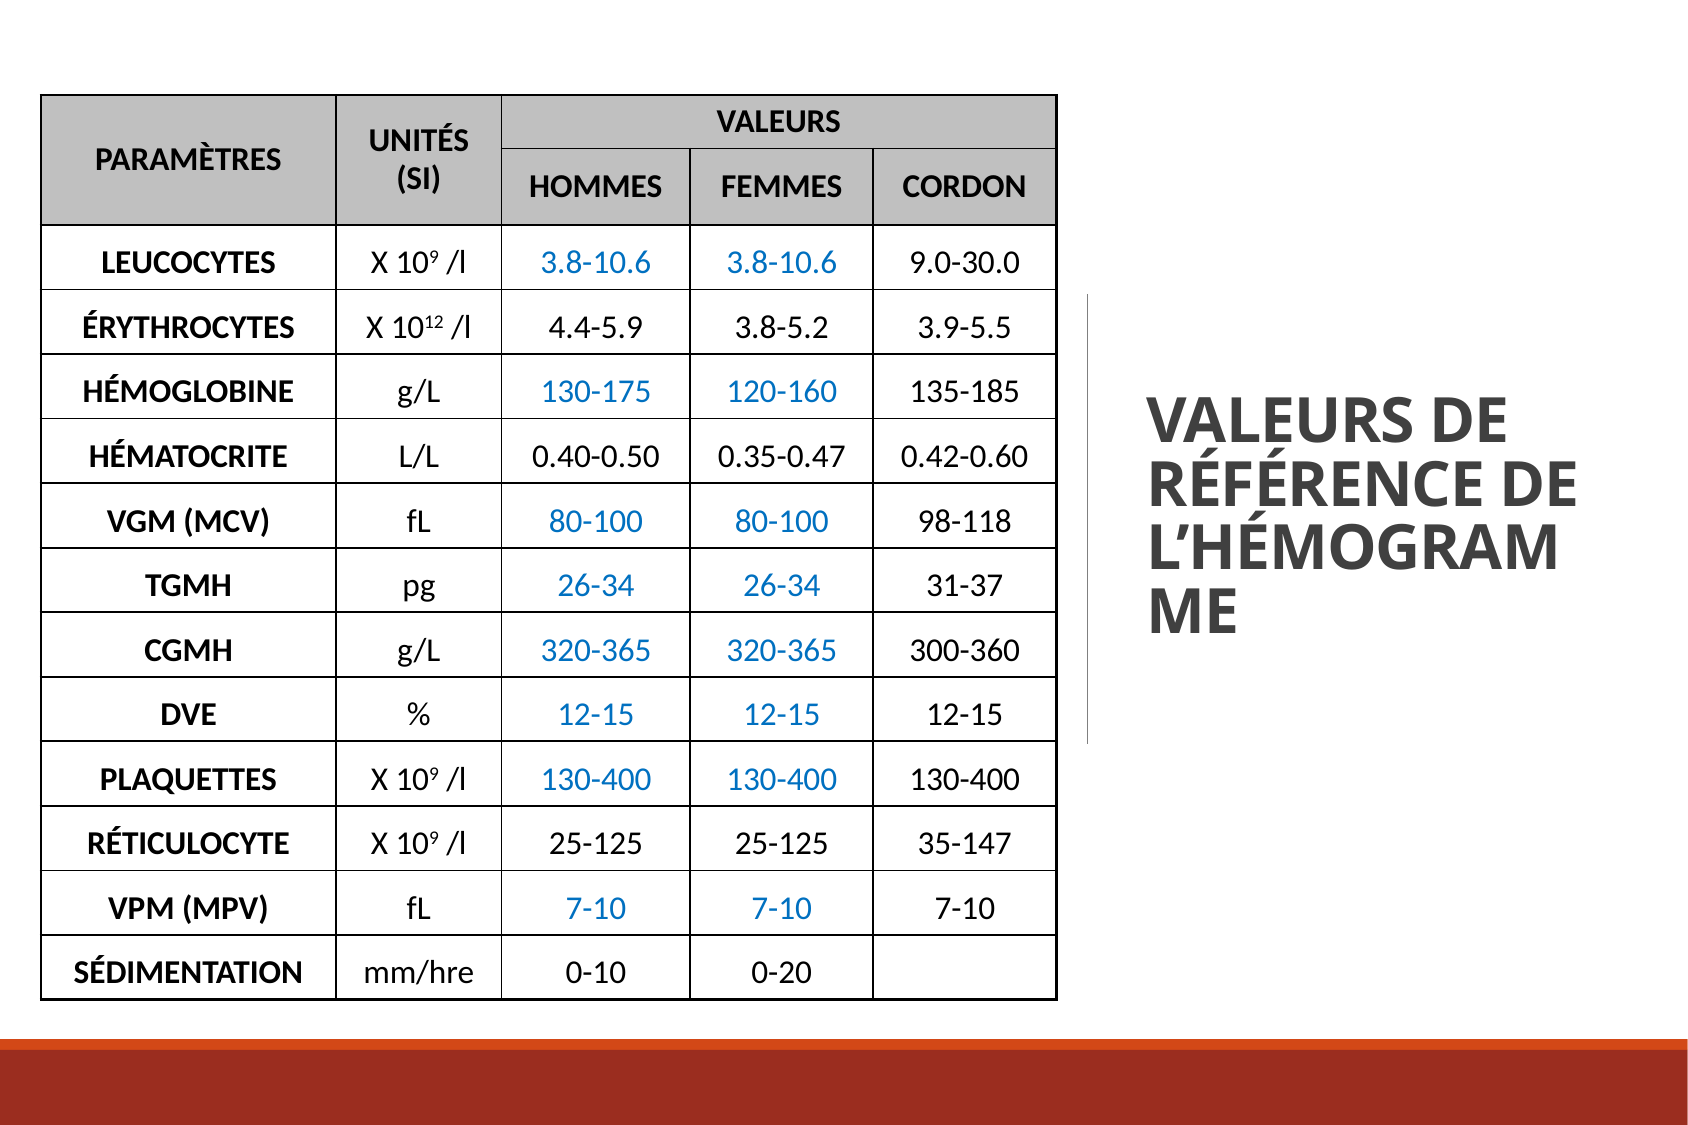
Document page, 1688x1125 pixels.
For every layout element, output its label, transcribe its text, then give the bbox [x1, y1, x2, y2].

table_cell HÉMATOCRITE [42, 419, 335, 482]
table_cell g/L [337, 613, 501, 676]
table_cell 4.4-5.9 [502, 290, 689, 353]
table_cell pg [337, 549, 501, 611]
table_cell g/L [337, 355, 501, 418]
table_cell 0-10 [502, 936, 689, 998]
table_cell 120-160 [691, 355, 872, 418]
table_cell 0.40-0.50 [502, 419, 689, 482]
table_cell % [337, 678, 501, 740]
text_box [0, 1038, 1688, 1049]
table_cell 0.42-0.60 [874, 419, 1055, 482]
table_cell 3.8-10.6 [691, 226, 872, 289]
table_cell 3.8-5.2 [691, 290, 872, 353]
table_header PARAMÈTRES [42, 96, 335, 224]
table_cell FEMMES [691, 149, 872, 224]
table_cell 25-125 [502, 807, 689, 870]
table_cell 300-360 [874, 613, 1055, 676]
table_cell X 109 /l [337, 807, 501, 870]
table_cell [874, 936, 1055, 998]
table_cell 35-147 [874, 807, 1055, 870]
table_cell fL [337, 484, 501, 547]
table_header UNITÉS (SI) [337, 96, 501, 224]
table_cell 9.0-30.0 [874, 226, 1055, 289]
table_cell L/L [337, 419, 501, 482]
table_cell X 109 /l [337, 742, 501, 805]
table_cell 3.8-10.6 [502, 226, 689, 289]
table_cell 130-400 [874, 742, 1055, 805]
table_cell DVE [42, 678, 335, 740]
table_cell 80-100 [691, 484, 872, 547]
table_cell X 109 /l [337, 226, 501, 289]
table_cell CGMH [42, 613, 335, 676]
table_cell fL [337, 871, 501, 934]
table_cell 320-365 [502, 613, 689, 676]
text_box [0, 0, 1688, 1038]
table_cell 7-10 [874, 871, 1055, 934]
table_cell CORDON [874, 149, 1055, 224]
table_cell 80-100 [502, 484, 689, 547]
table_cell 135-185 [874, 355, 1055, 418]
table_cell 98-118 [874, 484, 1055, 547]
table_cell 320-365 [691, 613, 872, 676]
table_cell HOMMES [502, 149, 689, 224]
table_cell HÉMOGLOBINE [42, 355, 335, 418]
table_cell mm/hre [337, 936, 501, 998]
table_cell 26-34 [502, 549, 689, 611]
table_cell X 1012 /l [337, 290, 501, 353]
table_cell VPM (MPV) [42, 871, 335, 934]
table_cell ÉRYTHROCYTES [42, 290, 335, 353]
table_cell 12-15 [691, 678, 872, 740]
text_box [0, 1049, 1688, 1125]
table_cell 7-10 [691, 871, 872, 934]
title Valeurs de référence de l’hémogramme [1131, 104, 1599, 934]
table_cell 26-34 [691, 549, 872, 611]
table_cell 0.35-0.47 [691, 419, 872, 482]
table_cell 130-175 [502, 355, 689, 418]
table_cell 3.9-5.5 [874, 290, 1055, 353]
table_cell TGMH [42, 549, 335, 611]
table_cell VGM (MCV) [42, 484, 335, 547]
table_cell PLAQUETTES [42, 742, 335, 805]
table_cell 31-37 [874, 549, 1055, 611]
table_cell SÉDIMENTATION [42, 936, 335, 998]
table_cell 130-400 [691, 742, 872, 805]
table_cell RÉTICULOCYTE [42, 807, 335, 870]
table_cell 12-15 [502, 678, 689, 740]
table_cell LEUCOCYTES [42, 226, 335, 289]
table_cell 7-10 [502, 871, 689, 934]
table_cell 130-400 [502, 742, 689, 805]
table_cell 12-15 [874, 678, 1055, 740]
table_cell 0-20 [691, 936, 872, 998]
table_cell 25-125 [691, 807, 872, 870]
table_header VALEURS [502, 96, 1055, 148]
